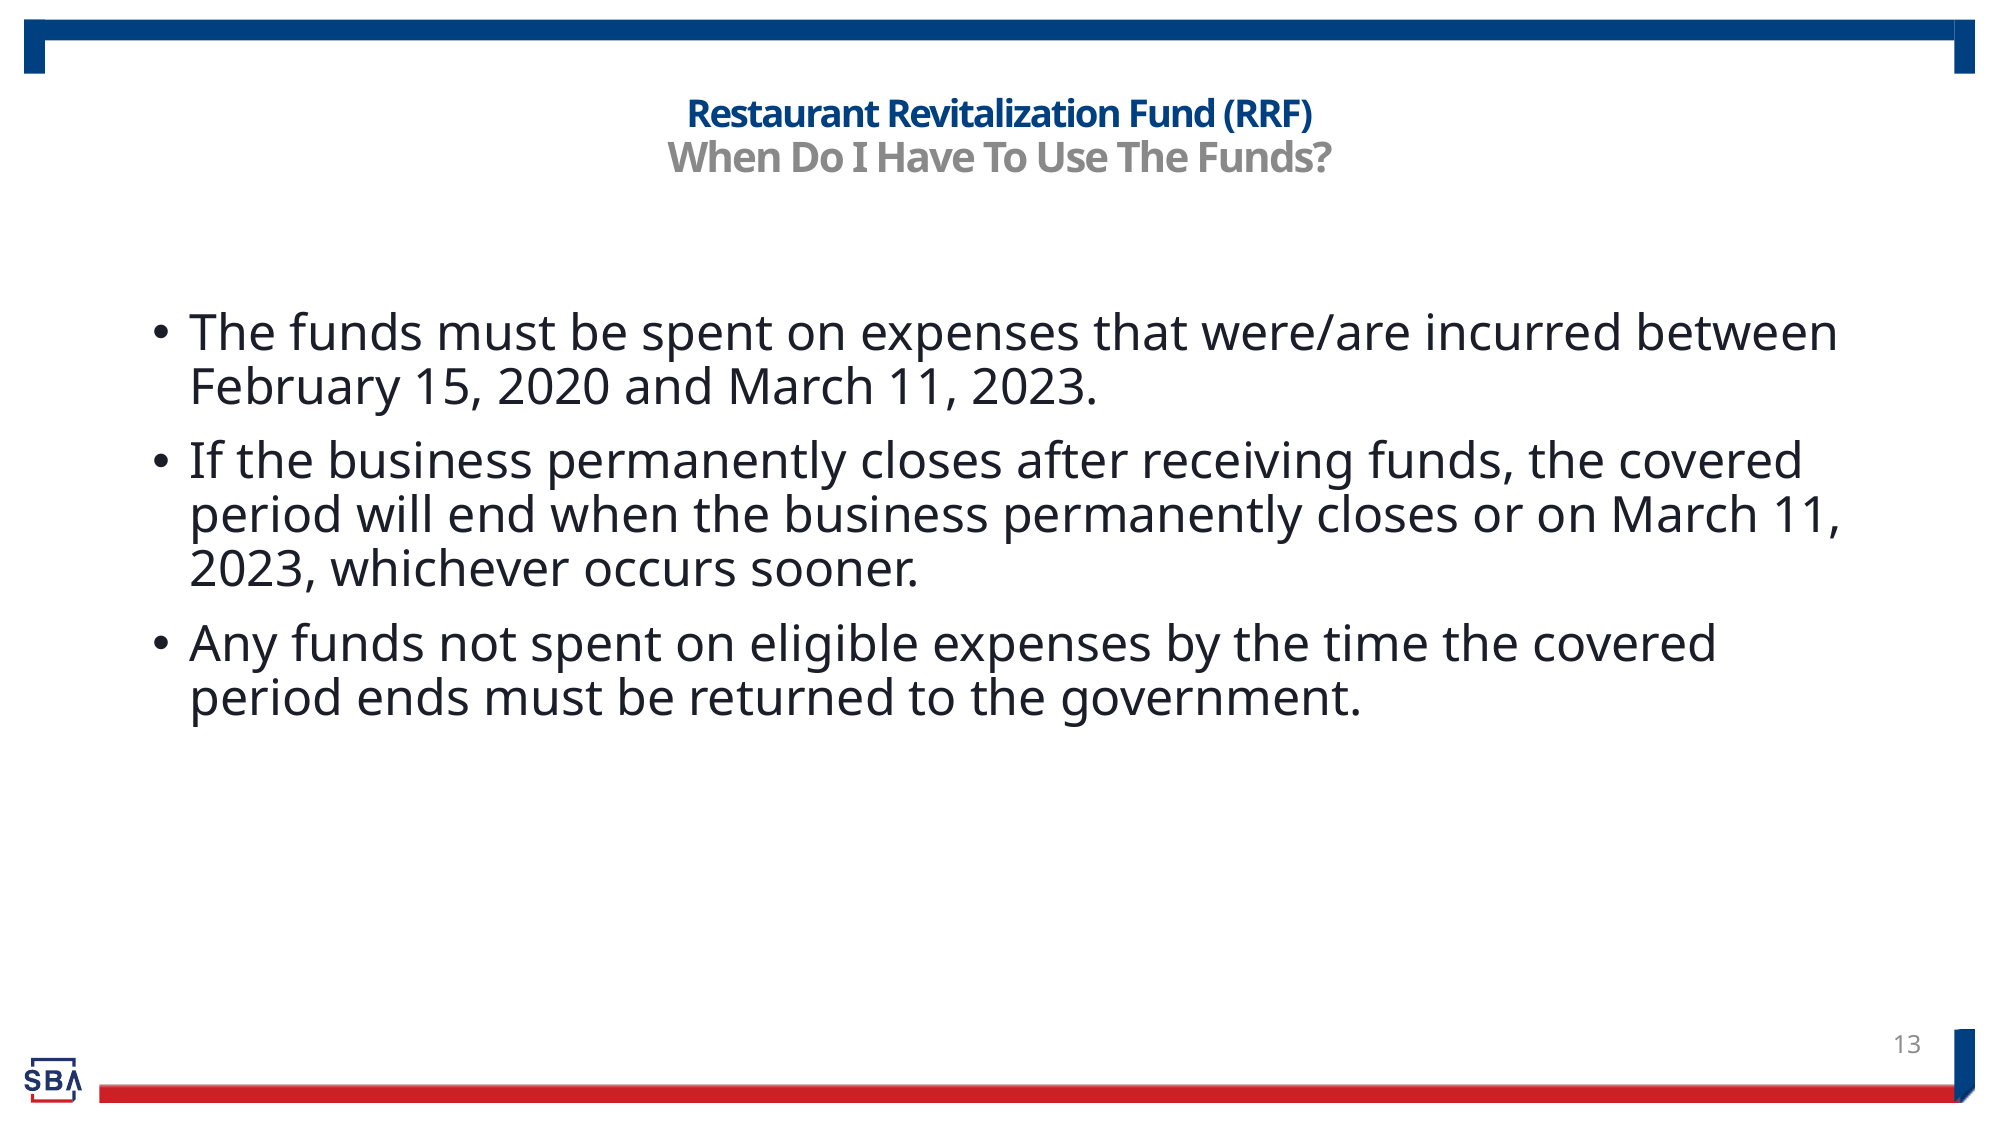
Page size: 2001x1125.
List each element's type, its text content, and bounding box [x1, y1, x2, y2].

list The funds must be spent on expenses that were/are incurred between February 15, 2020 and March 11, 2023. If the business permanently closes after receiving funds, the covered period will end when the business permanently closes or on March 11, 2023, whichever occurs sooner. Any funds not spent on eligible expenses by the time the covered period ends must be returned to the government. [137, 299, 1863, 990]
slide_number 13 [1486, 1016, 1937, 1076]
title Restaurant Revitalization Fund (RRF) When Do I Have To Use The Funds? [137, 87, 1863, 240]
